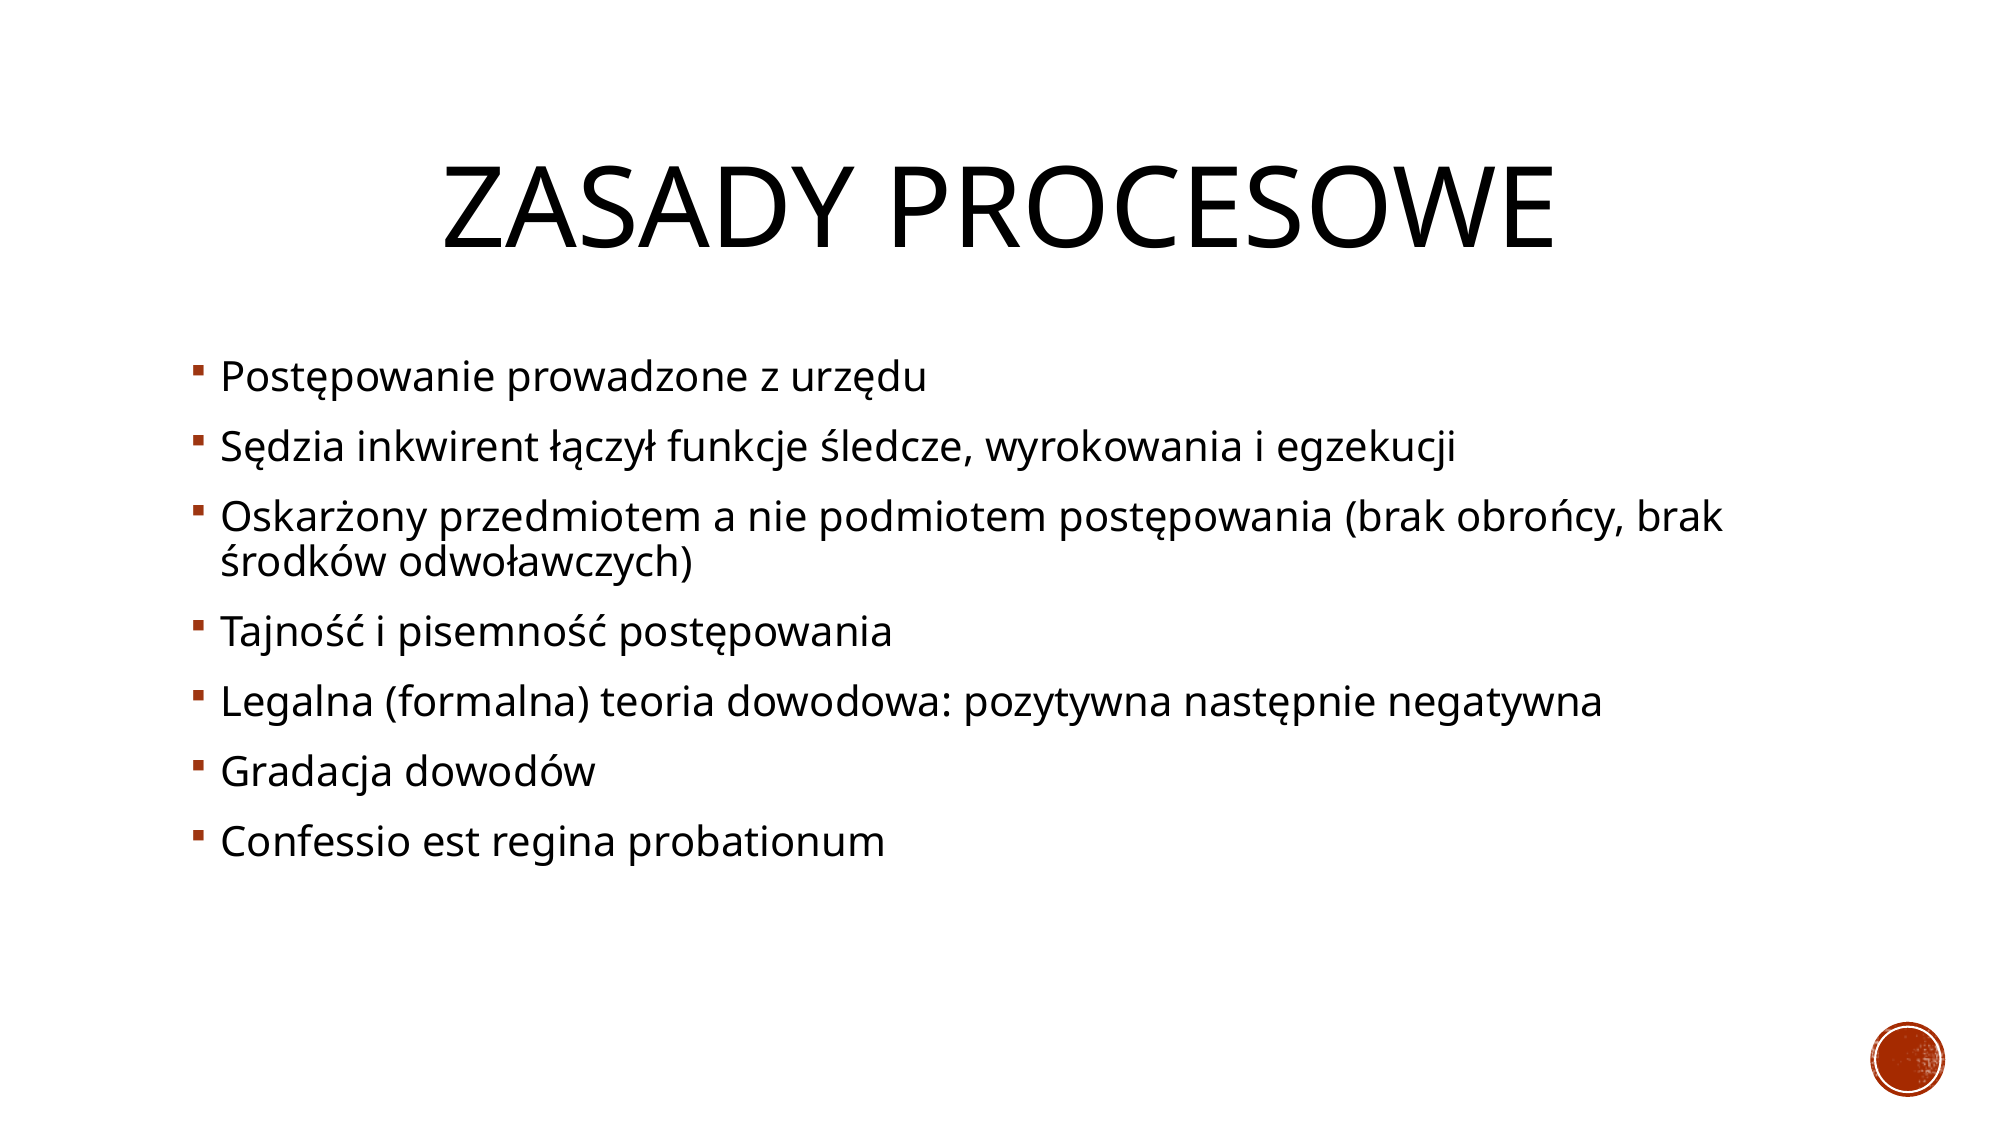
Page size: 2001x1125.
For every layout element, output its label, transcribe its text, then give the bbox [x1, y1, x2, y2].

list Postępowanie prowadzone z urzędu Sędzia inkwirent łączył funkcje śledcze, wyrokowania i egzekucji Oskarżony przedmiotem a nie podmiotem postępowania (brak obrońcy, brak środków odwoławczych) Tajność i pisemność postępowania Legalna (formalna) teoria dowodowa: pozytywna następnie negatywna Gradacja dowodów Confessio est regina probationum [175, 348, 1826, 1013]
title Zasady procesowe [175, 79, 1826, 344]
